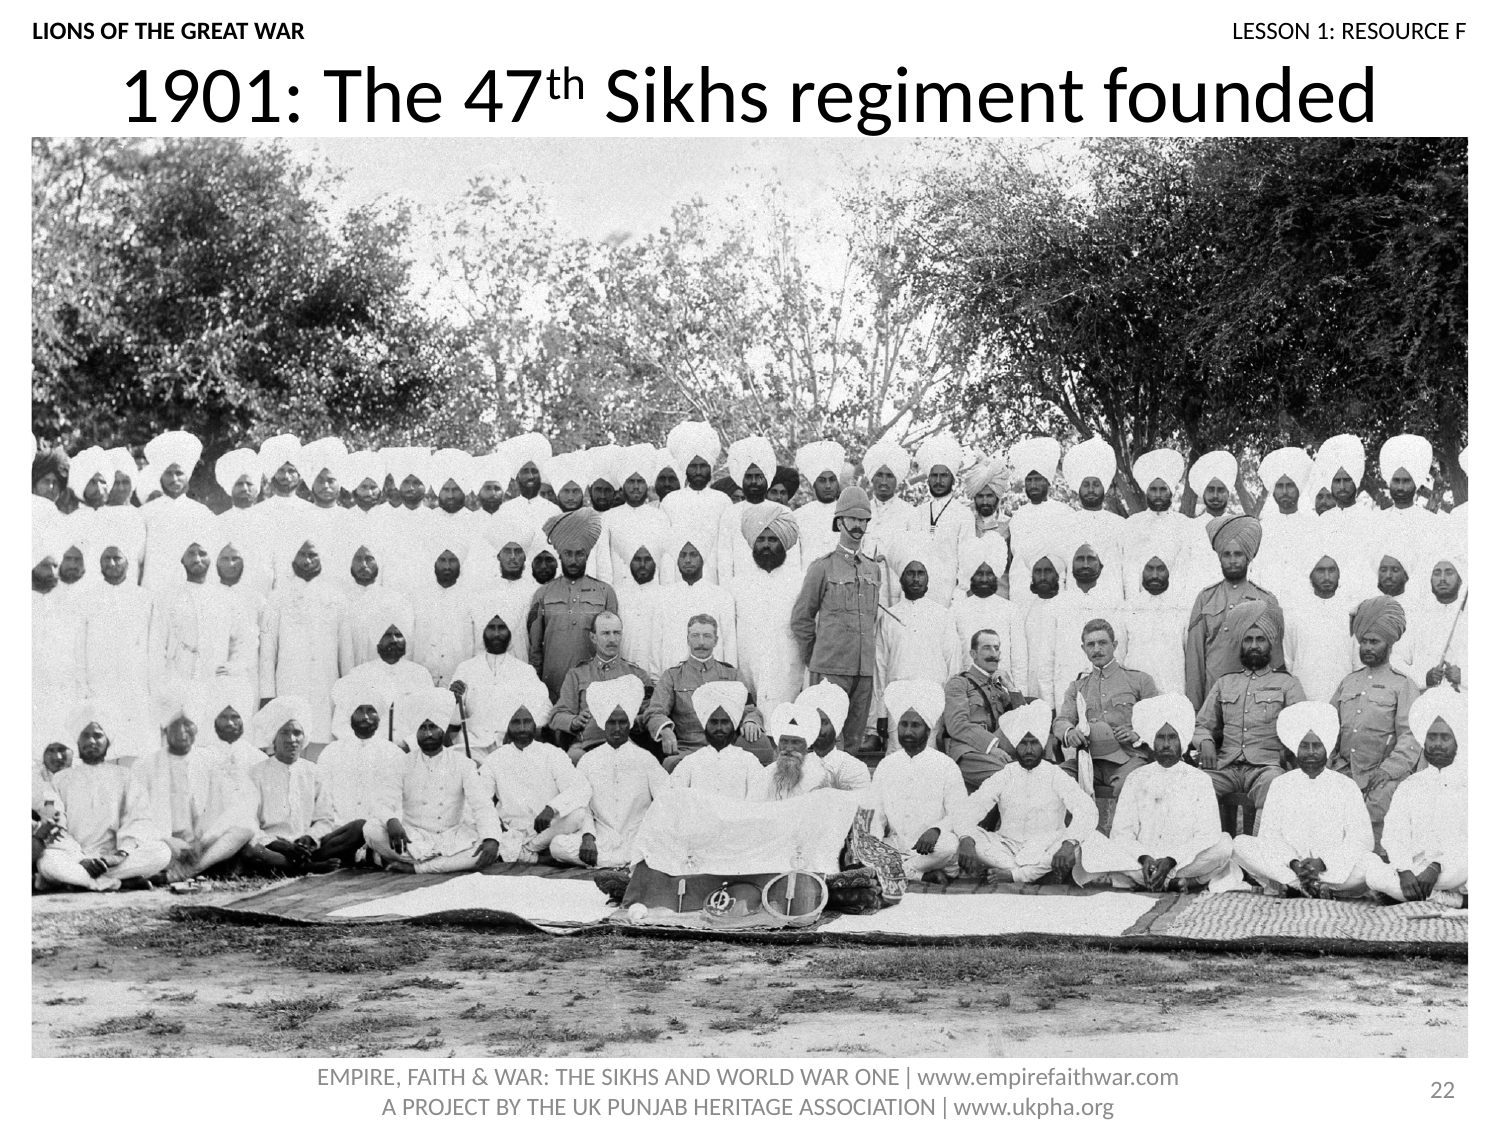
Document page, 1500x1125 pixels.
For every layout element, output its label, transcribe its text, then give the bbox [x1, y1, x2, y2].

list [31, 136, 1469, 1058]
slide_number 22 [1120, 1063, 1471, 1119]
footer EMPIRE, FAITH & WAR: THE SIKHS AND WORLD WAR ONE ǀ www.empirefaithwar.com A PROJECT BY THE UK PUNJAB HERITAGE ASSOCIATION ǀ www.ukpha.org [0, 1060, 1500, 1121]
text_box LIONS OF THE GREAT WAR LESSON 1: RESOURCE F [0, 0, 1500, 60]
title 1901: The 47th Sikhs regiment founded [75, 60, 1425, 135]
